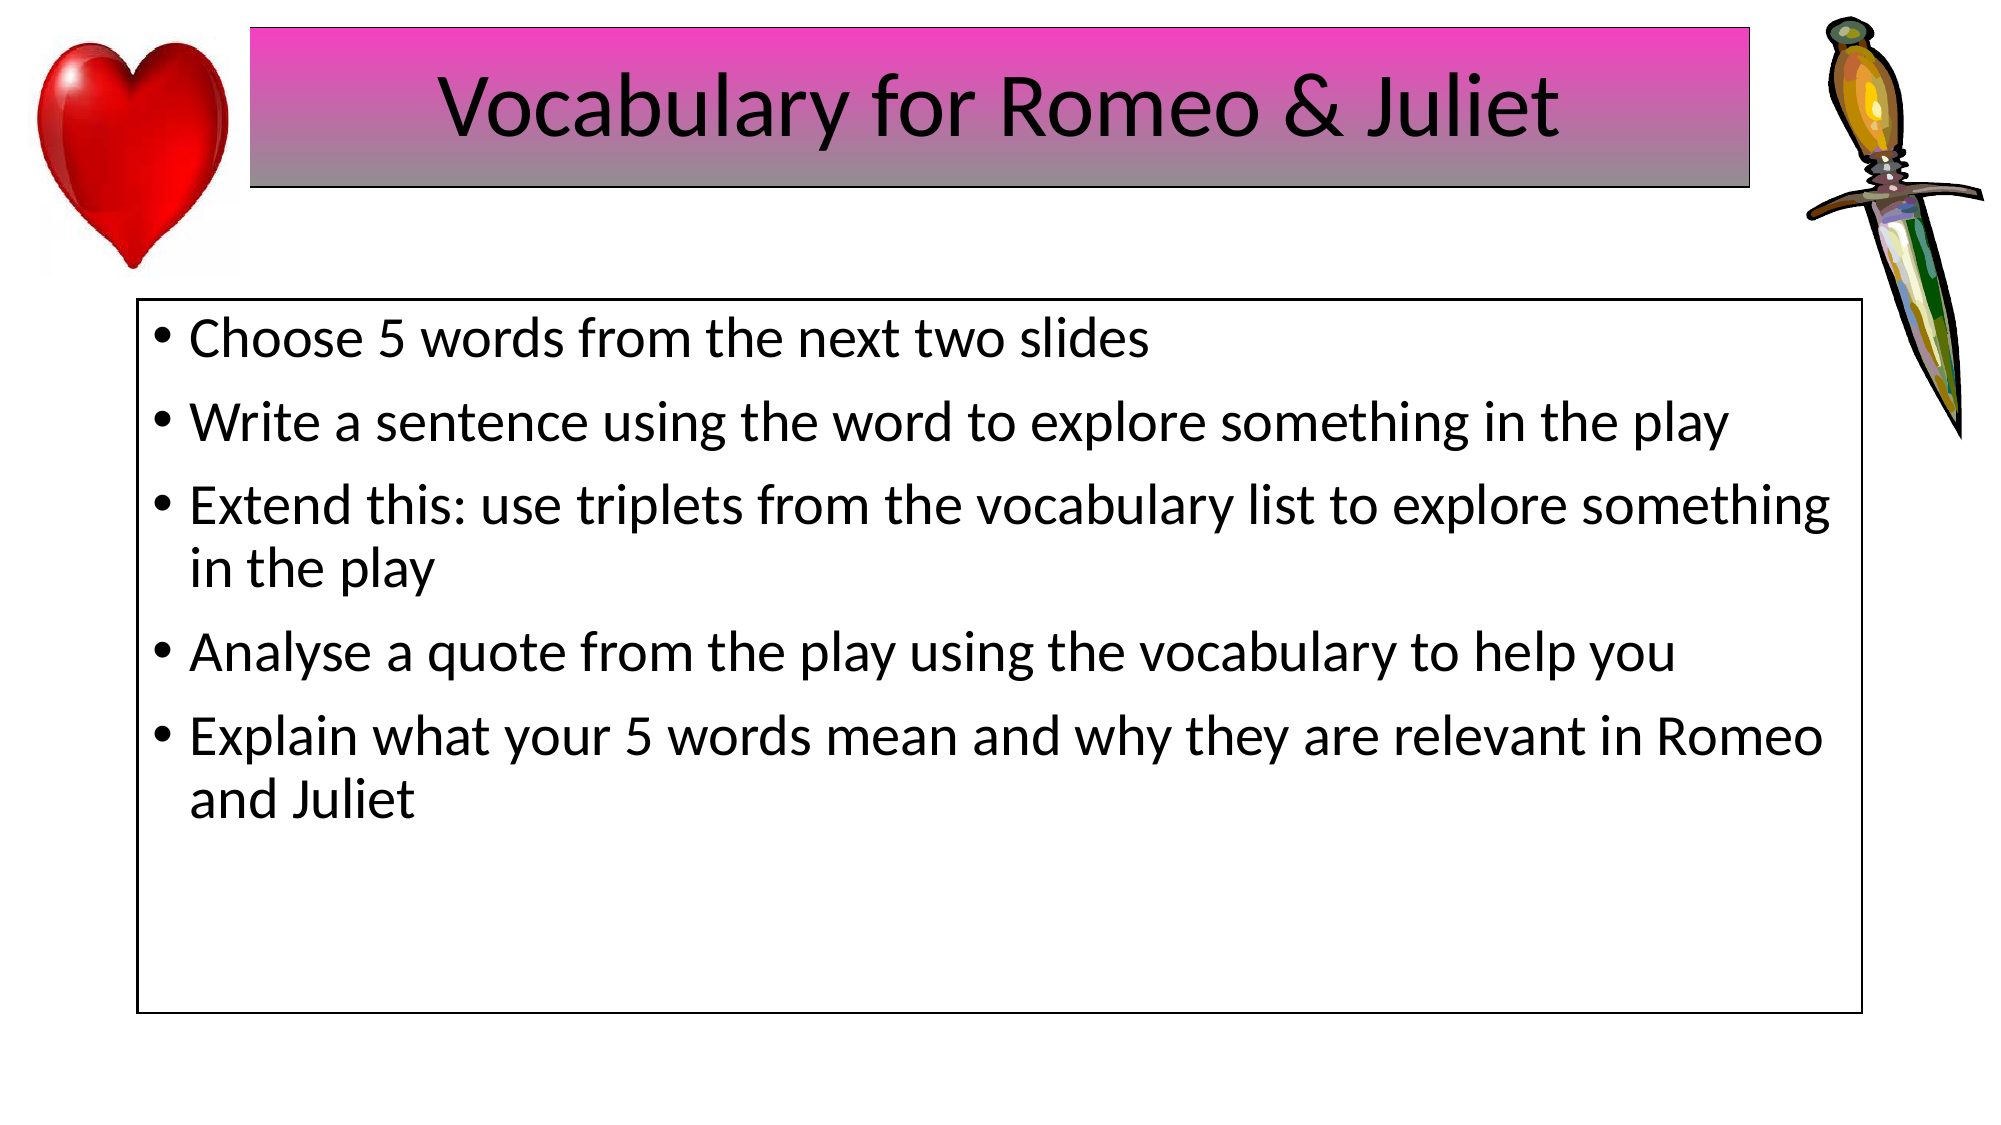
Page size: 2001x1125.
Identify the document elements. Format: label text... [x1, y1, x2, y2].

text_box Vocabulary for Romeo & Juliet [251, 27, 1750, 188]
picture [15, 0, 251, 288]
list Choose 5 words from the next two slides Write a sentence using the word to explore something in the play Extend this: use triplets from the vocabulary list to explore something in the play Analyse a quote from the play using the vocabulary to help you Explain what your 5 words mean and why they are relevant in Romeo and Juliet [136, 298, 1863, 1014]
picture [1806, 16, 1985, 441]
